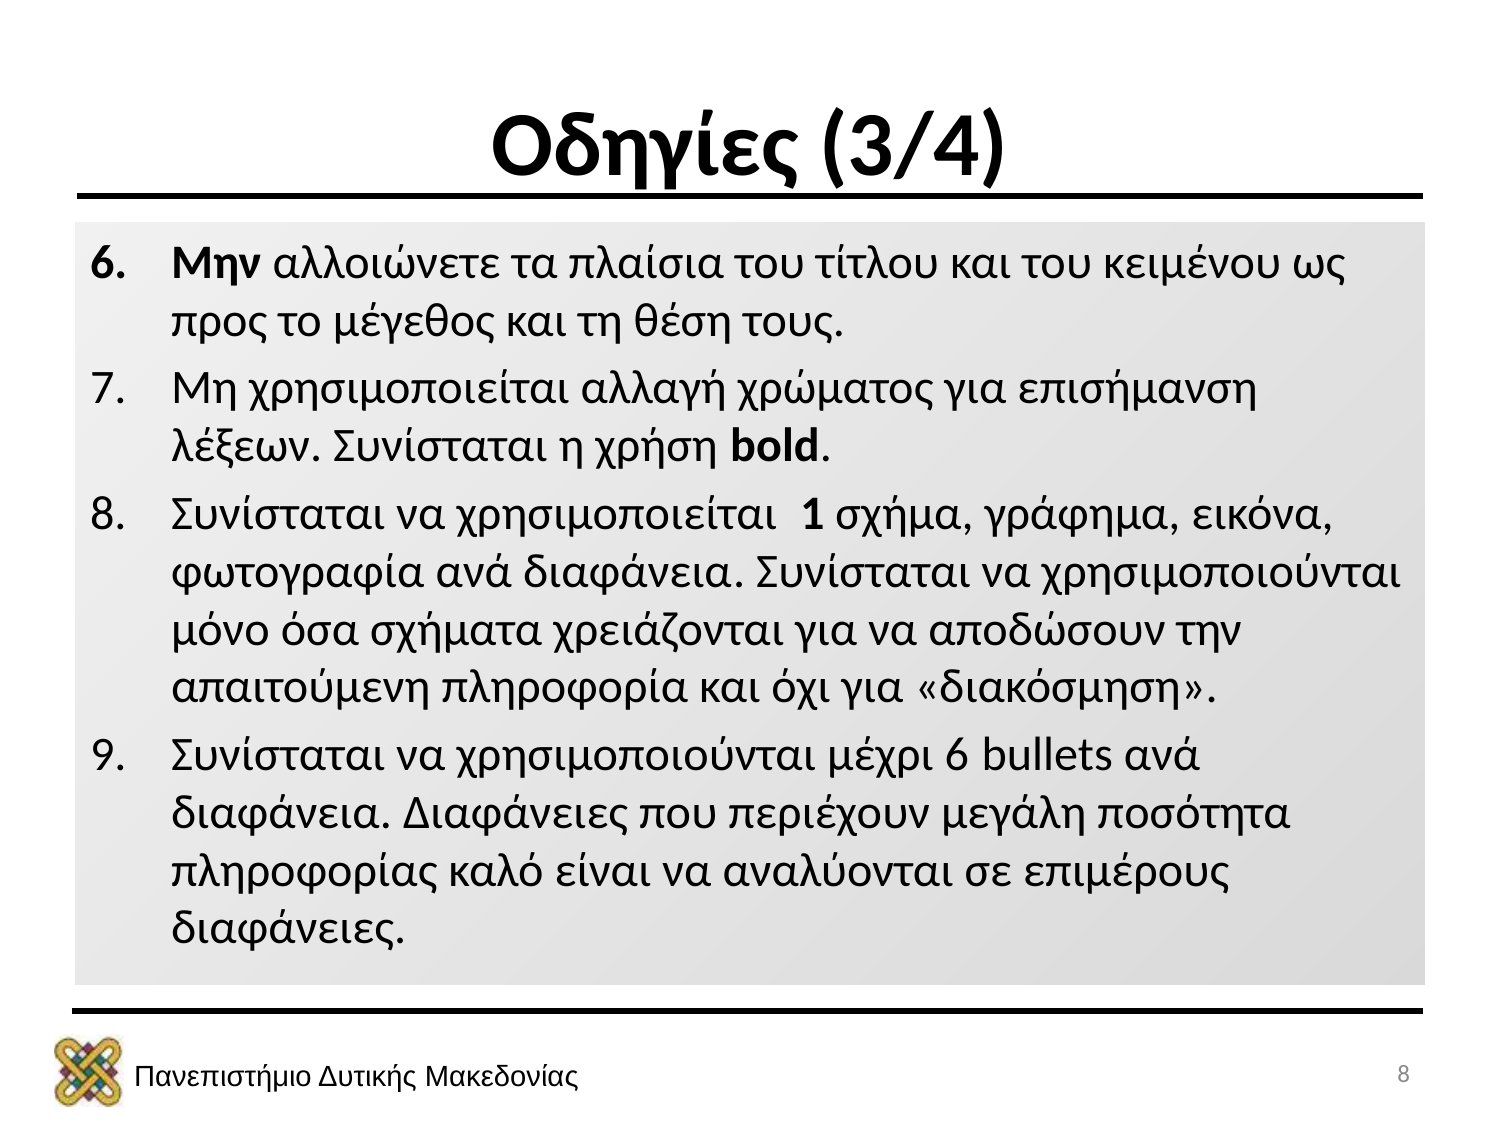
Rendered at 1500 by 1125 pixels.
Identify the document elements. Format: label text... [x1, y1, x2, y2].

slide_number 8 [1074, 1042, 1425, 1103]
picture [54, 1034, 124, 1107]
list Μην αλλοιώνετε τα πλαίσια του τίτλου και του κειμένου ως προς το μέγεθος και τη θέση τους. Μη χρησιμοποιείται αλλαγή χρώματος για επισήμανση λέξεων. Συνίσταται η χρήση bold. Συνίσταται να χρησιμοποιείται 1 σχήμα, γράφημα, εικόνα, φωτογραφία ανά διαφάνεια. Συνίσταται να χρησιμοποιούνται μόνο όσα σχήματα χρειάζονται για να αποδώσουν την απαιτούμενη πληροφορία και όχι για «διακόσμηση». Συνίσταται να χρησιμοποιούνται μέχρι 6 bullets ανά διαφάνεια. Διαφάνειες που περιέχουν μεγάλη ποσότητα πληροφορίας καλό είναι να αναλύονται σε επιμέρους διαφάνειες. [75, 222, 1425, 985]
title Οδηγίες (3/4) [75, 45, 1425, 222]
